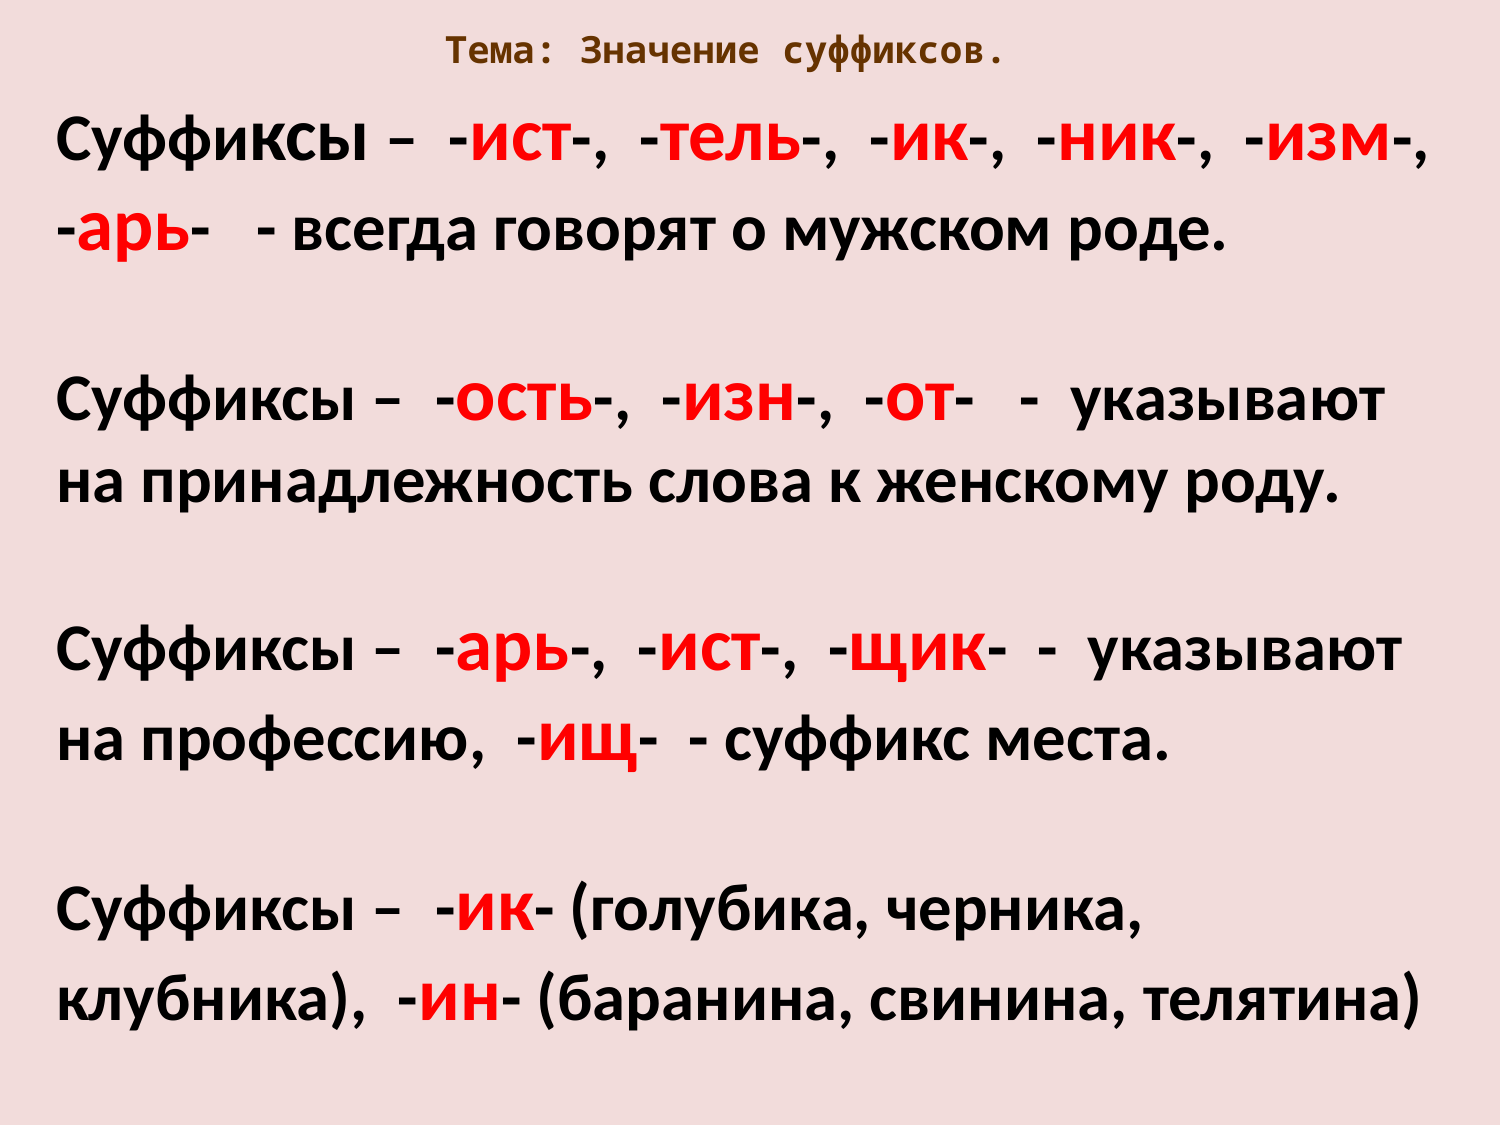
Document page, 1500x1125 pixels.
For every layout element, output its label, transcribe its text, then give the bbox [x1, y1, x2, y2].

text_box Суффиксы – -ист-, -тель-, -ик-, -ник-, -изм-, -арь- - всегда говорят о мужском роде. Суффиксы – -ость-, -изн-, -от- - указывают на принадлежность слова к женскому роду. Суффиксы – -арь-, -ист-, -щик- - указывают на профессию, -ищ- - суффикс места. Суффиксы – -ик- (голубика, черника, клубника), -ин- (баранина, свинина, телятина) [41, 78, 1483, 1125]
text_box Тема: Значение суффиксов. [194, 19, 1258, 78]
